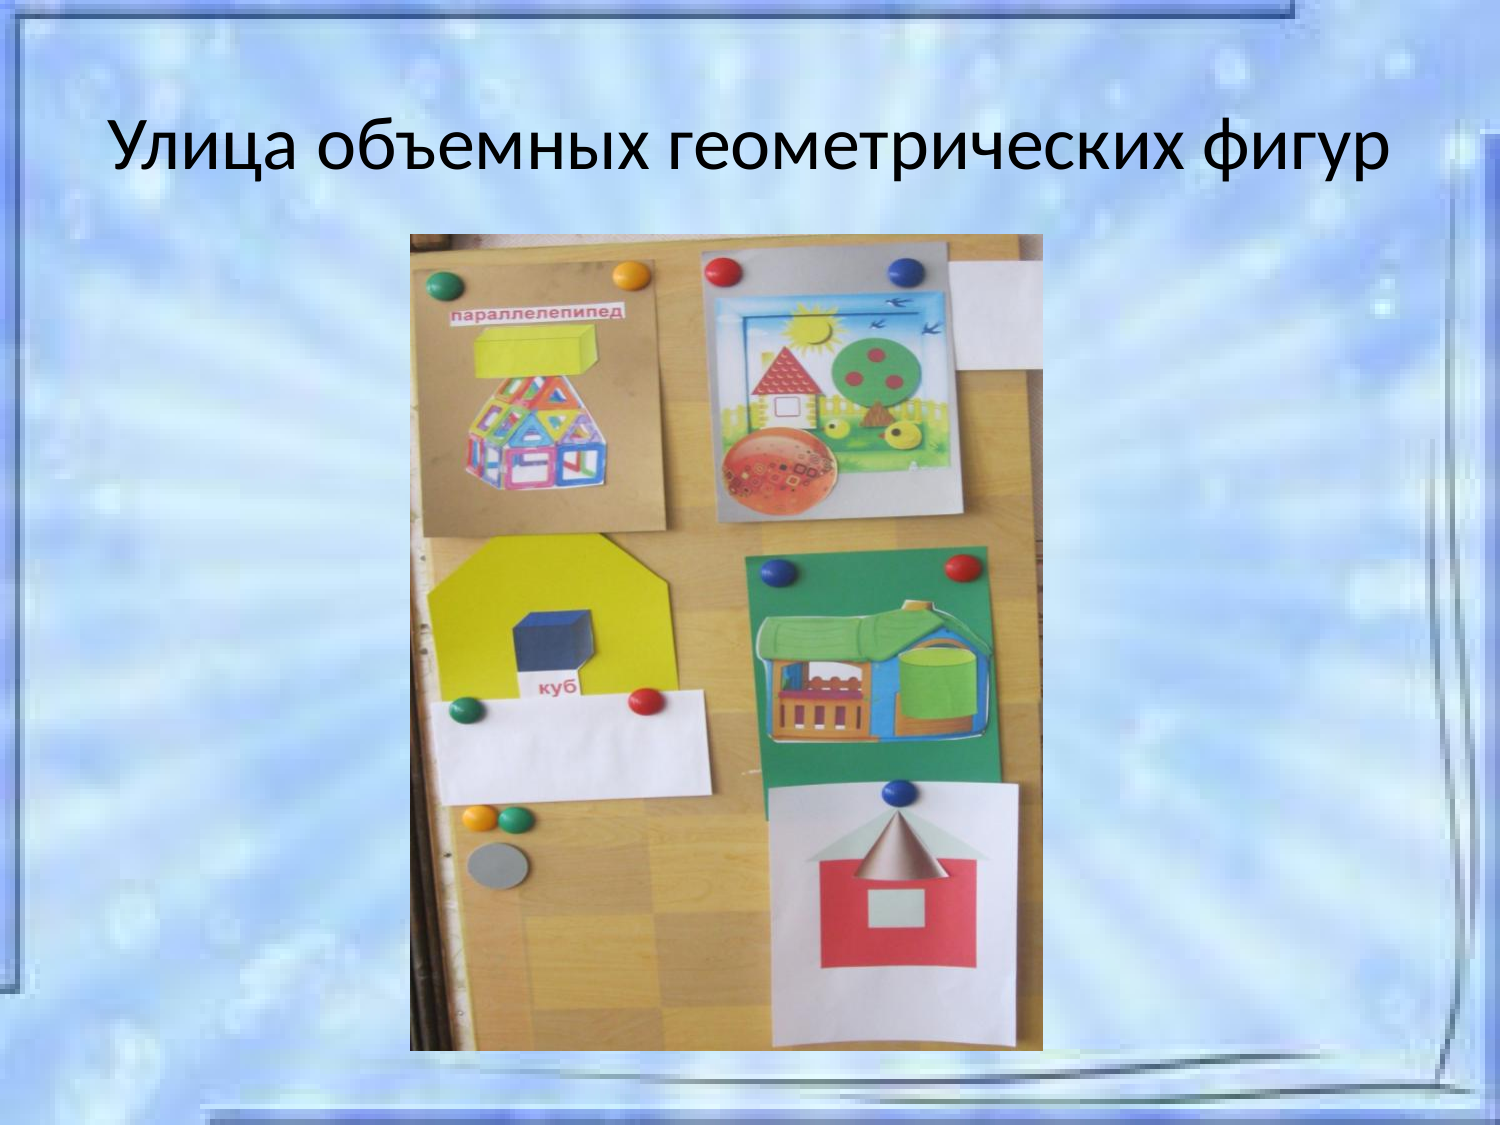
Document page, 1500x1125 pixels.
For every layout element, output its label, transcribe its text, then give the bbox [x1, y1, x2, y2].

title Улица объемных геометрических фигур [75, 45, 1425, 233]
picture [0, 0, 1500, 1125]
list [409, 234, 1044, 1052]
